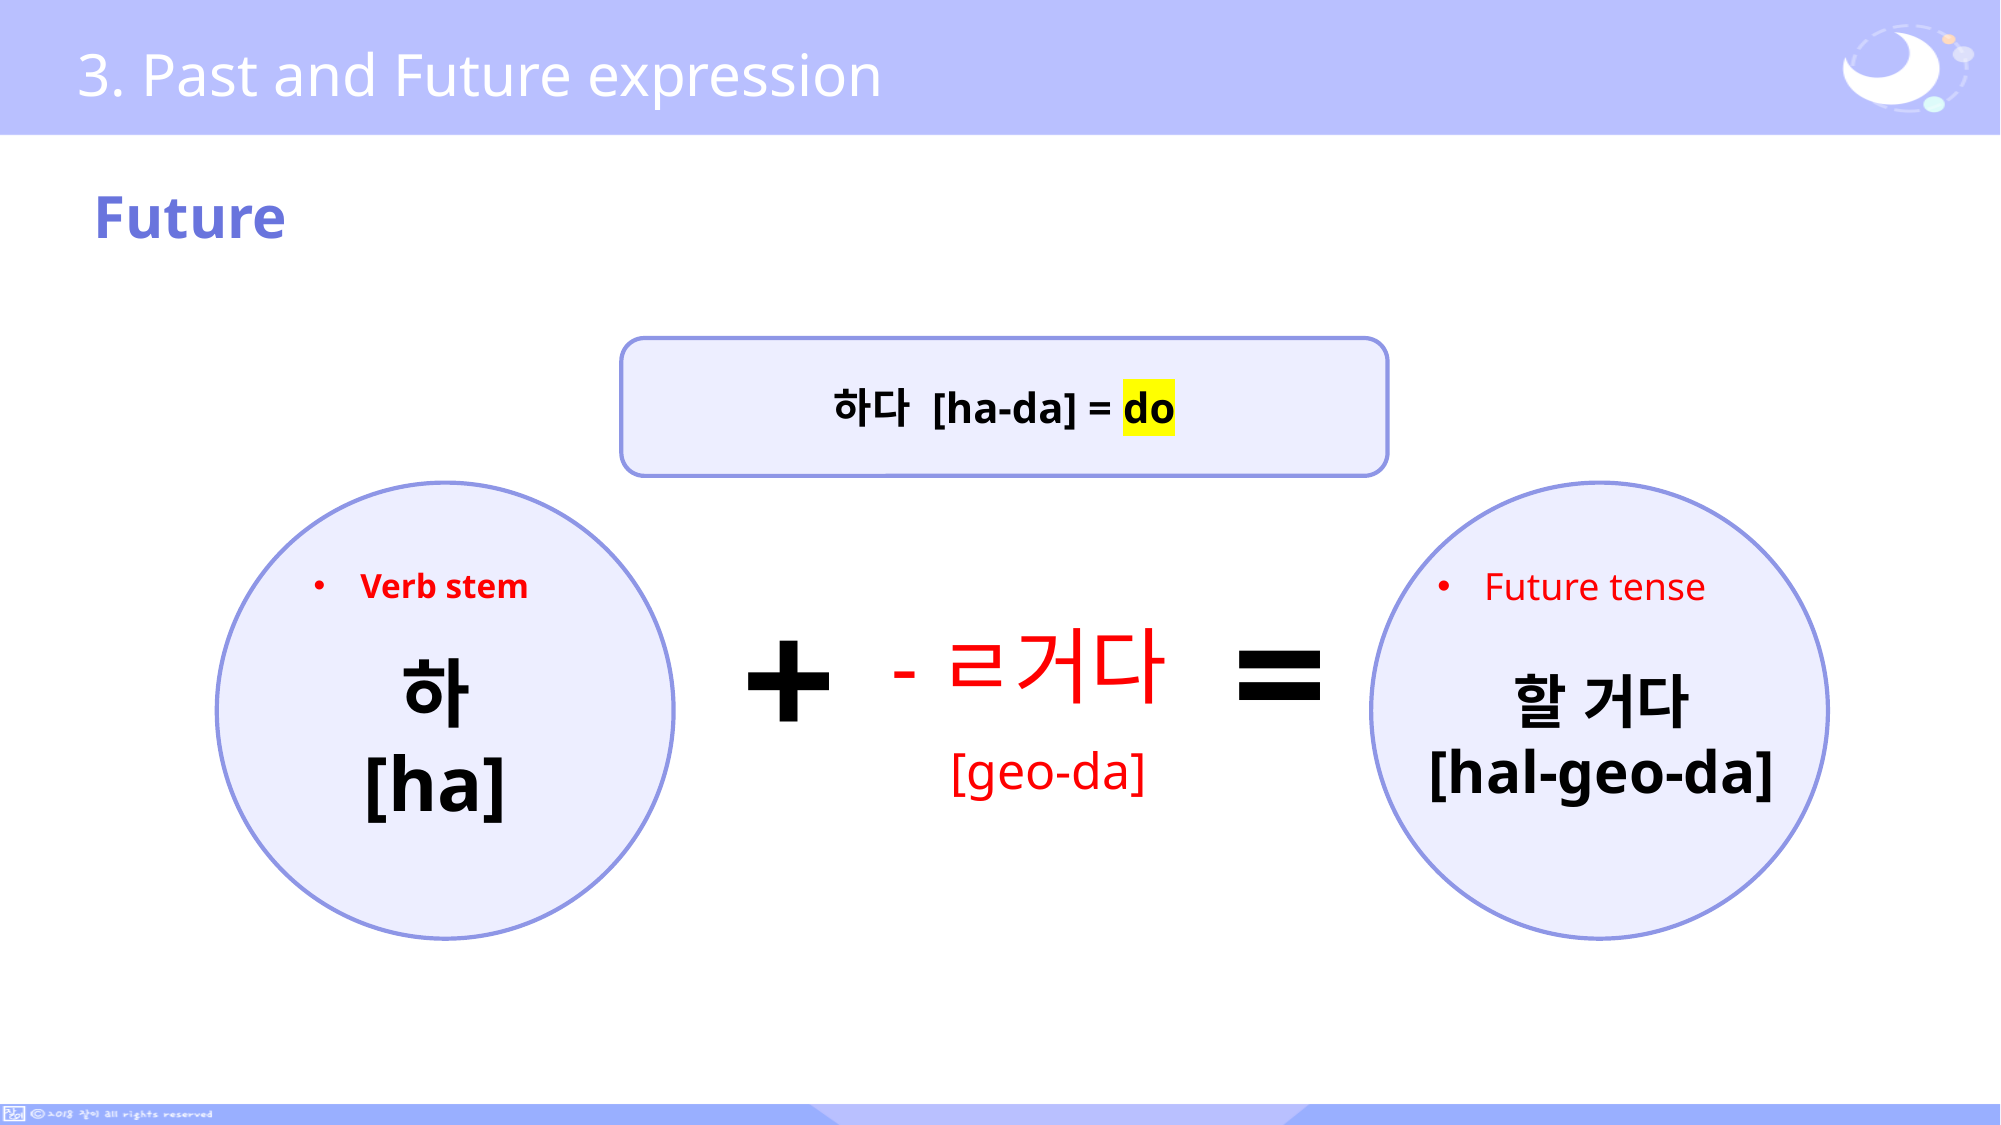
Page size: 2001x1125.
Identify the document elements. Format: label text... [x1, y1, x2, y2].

text_box Future tense [1422, 556, 1790, 616]
text_box 할 거다 [hal-geo-da] [1404, 657, 1800, 813]
text_box Verb stem [298, 557, 573, 613]
text_box 3. Past and Future expression [62, 30, 1185, 116]
text_box + [726, 566, 861, 781]
text_box -ㄹ거다 [geo-da] [876, 607, 1202, 812]
text_box 하 [ha] [250, 638, 622, 834]
text_box 하다 [ha-da] = do [619, 335, 1390, 478]
text_box [1369, 563, 1831, 941]
text_box = [1217, 560, 1295, 776]
text_box [214, 480, 676, 941]
picture [0, 0, 2001, 1125]
text_box Future [79, 172, 1005, 258]
text_box [1428, 480, 1771, 556]
